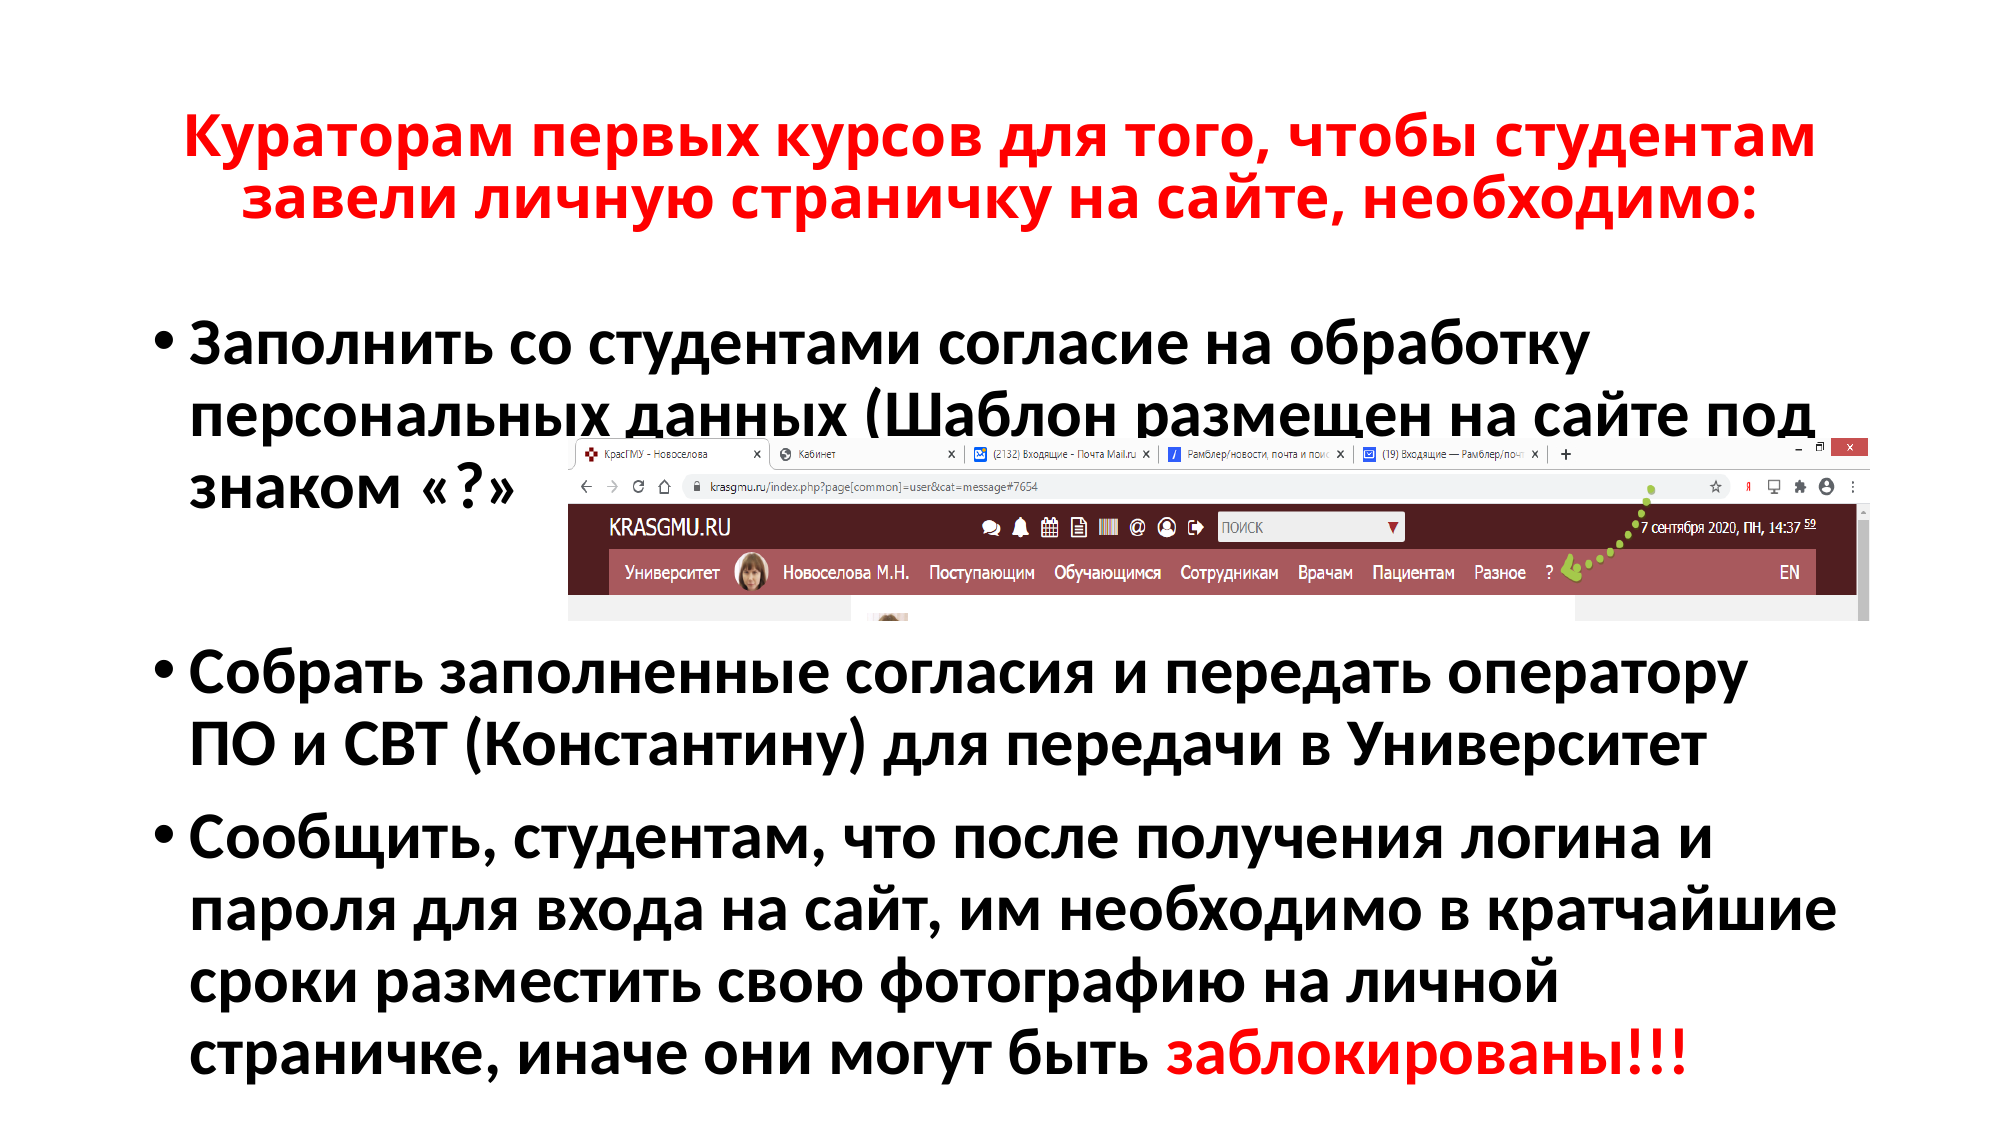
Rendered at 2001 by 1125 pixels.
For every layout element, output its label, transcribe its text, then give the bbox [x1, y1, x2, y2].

picture [568, 438, 1870, 621]
list Заполнить со студентами согласие на обработку персональных данных (Шаблон размещен на сайте под знаком «?» Собрать заполненные согласия и передать оператору ПО и СВТ (Константину) для передачи в Университет Сообщить, студентам, что после получения логина и пароля для входа на сайт, им необходимо в кратчайшие сроки разместить свою фотографию на личной страничке, иначе они могут быть заблокированы!!! [137, 299, 1863, 1014]
title Кураторам первых курсов для того, чтобы студентам завели личную страничку на сайте, необходимо: [137, 59, 1863, 278]
